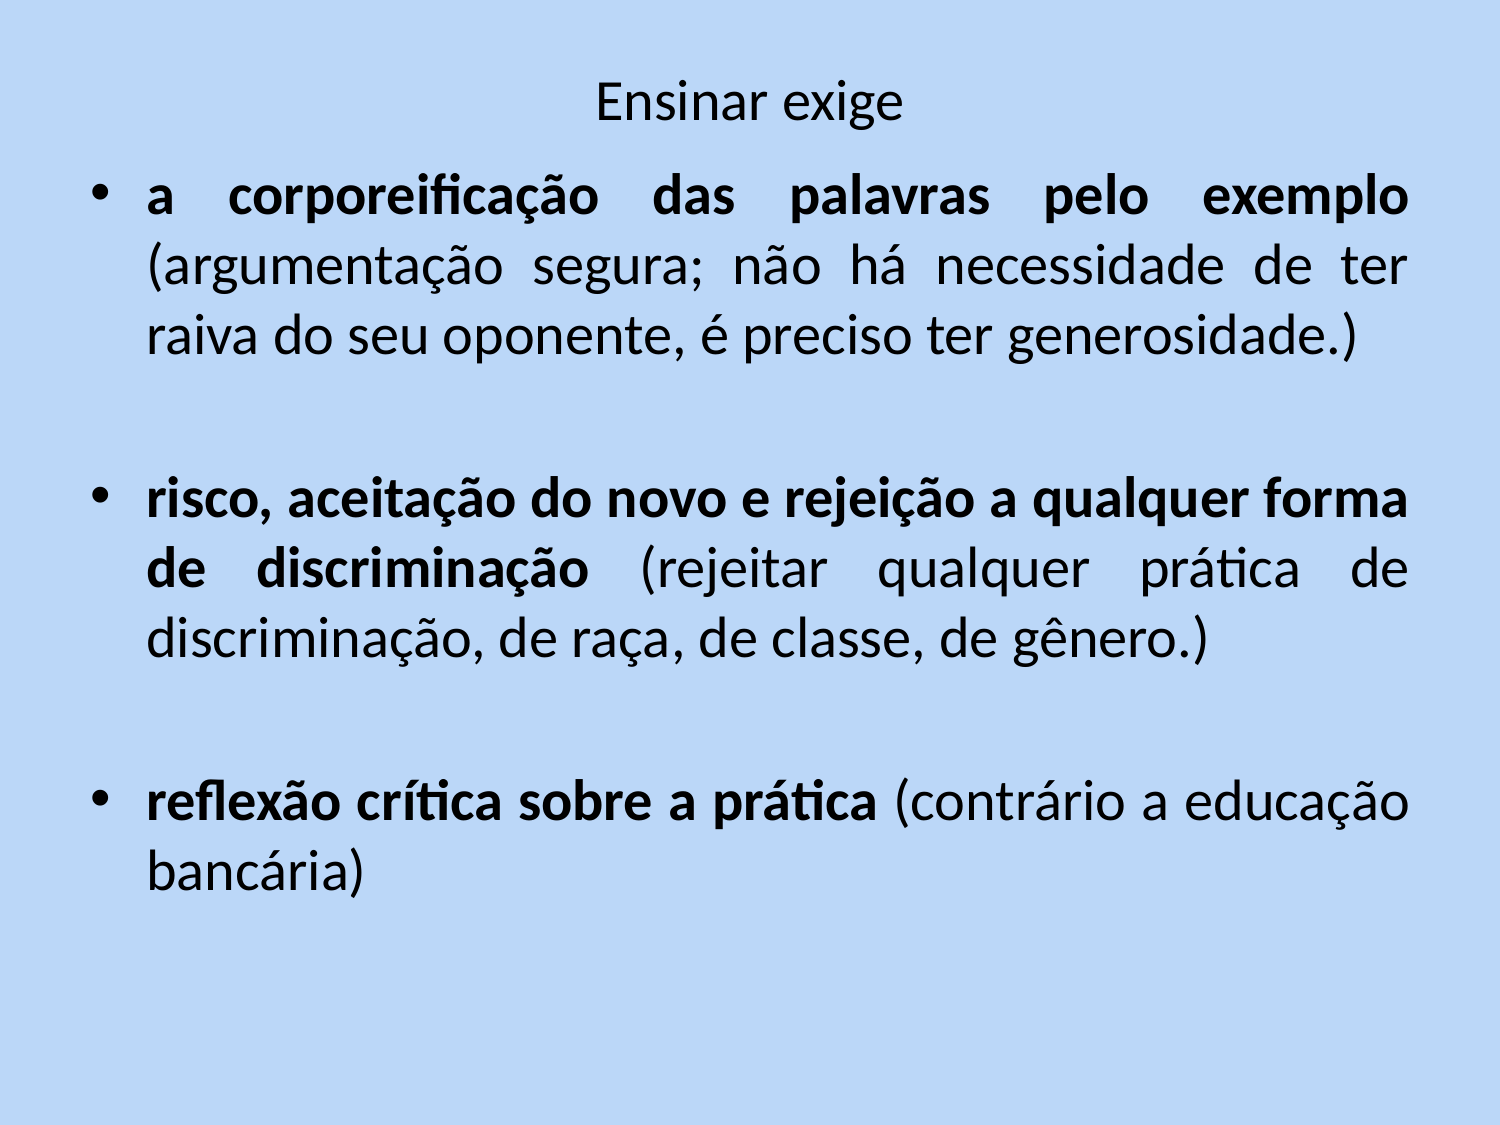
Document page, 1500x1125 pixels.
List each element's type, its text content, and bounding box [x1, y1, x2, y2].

title Ensinar exige [75, 45, 1425, 149]
list a corporeificação das palavras pelo exemplo (argumentação segura; não há necessidade de ter raiva do seu oponente, é preciso ter generosidade.) risco, aceitação do novo e rejeição a qualquer forma de discriminação (rejeitar qualquer prática de discriminação, de raça, de classe, de gênero.) reflexão crítica sobre a prática (contrário a educação bancária) [75, 149, 1425, 1005]
